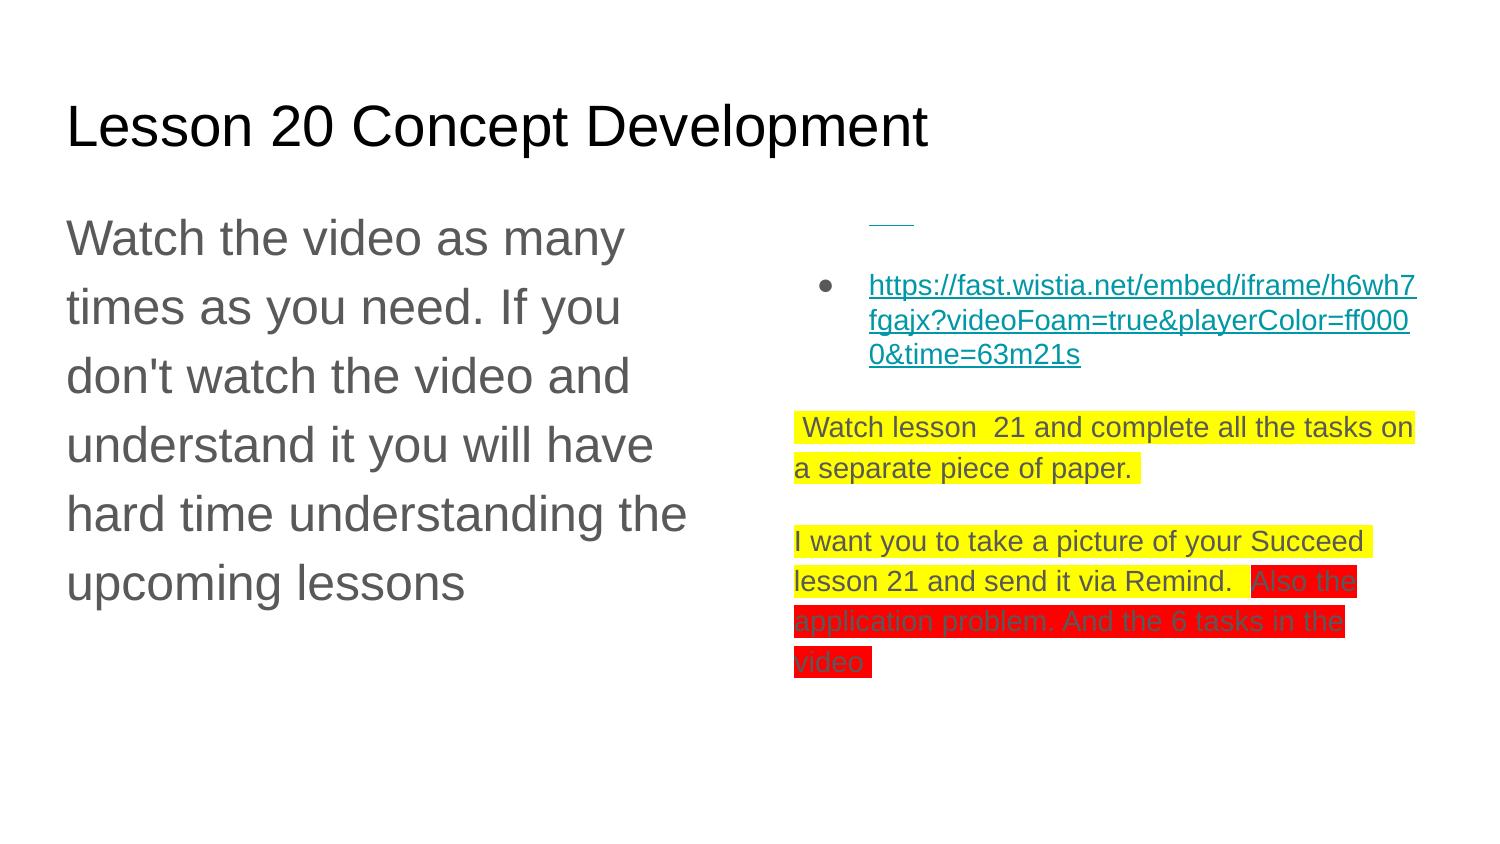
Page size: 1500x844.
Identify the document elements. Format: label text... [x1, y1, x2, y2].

list https://fast.wistia.net/embed/iframe/h6wh7fgajx?videoFoam=true&playerColor=ff0000&time=63m21s Watch lesson 21 and complete all the tasks on a separate piece of paper. I want you to take a picture of your Succeed lesson 21 and send it via Remind. Also the application problem. And the 6 tasks in the video [779, 181, 1436, 742]
title Lesson 20 Concept Development [51, 72, 1449, 167]
list Watch the video as many times as you need. If you don't watch the video and understand it you will have hard time understanding the upcoming lessons [51, 181, 708, 742]
